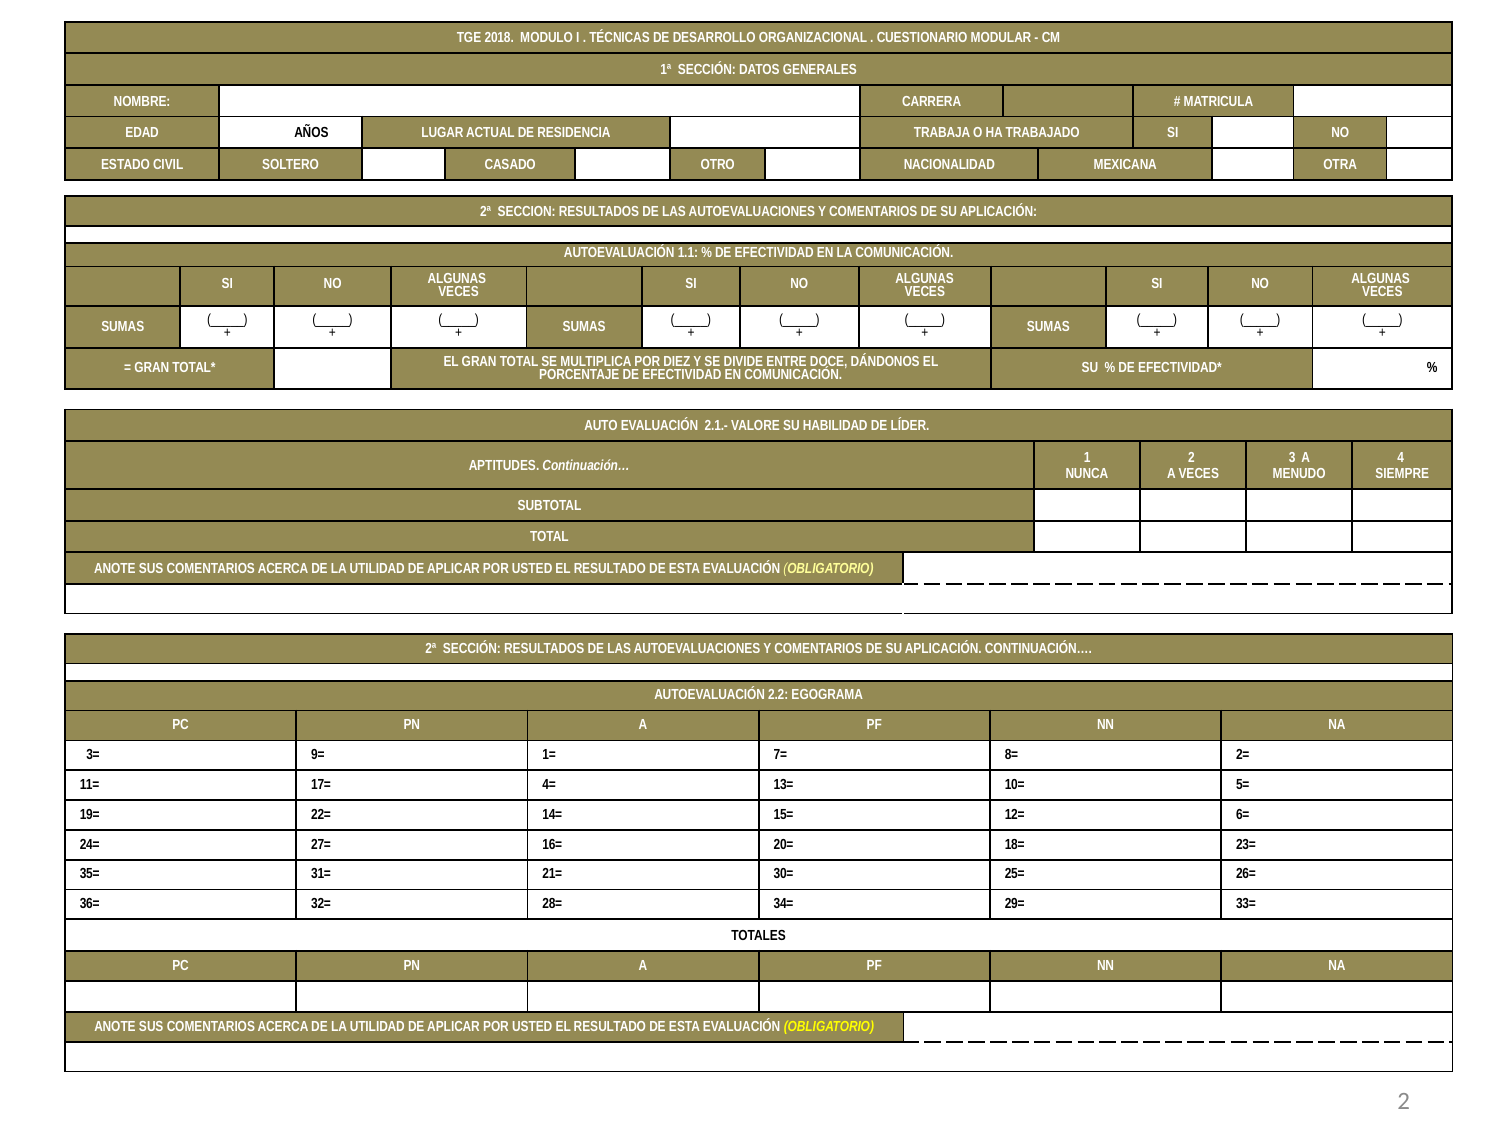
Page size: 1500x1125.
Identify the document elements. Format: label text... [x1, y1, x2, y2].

table_cell [991, 982, 1220, 1011]
table_cell A [528, 952, 758, 980]
table_cell 27= [297, 831, 527, 859]
table_cell 1ª SECCIÓN: DATOS GENERALES [66, 54, 1451, 84]
table_cell 9= [297, 741, 527, 769]
table_cell 23= [1222, 831, 1452, 859]
table_cell 33= [1222, 890, 1452, 918]
table_cell 6= [1222, 801, 1452, 829]
table_cell 21= [528, 861, 758, 889]
table_cell NN [991, 952, 1220, 980]
table_cell NO [1294, 117, 1386, 147]
table_cell 34= [760, 890, 989, 918]
table_cell [1387, 117, 1451, 147]
table_header 2ª SECCION: RESULTADOS DE LAS AUTOEVALUACIONES Y COMENTARIOS DE SU APLICACIÓN: [66, 197, 1451, 225]
table_cell # MATRICULA [1134, 86, 1293, 116]
table_cell [66, 585, 903, 613]
table_cell [576, 149, 669, 179]
table_cell [66, 982, 295, 1011]
table_cell [65, 390, 1452, 409]
table_cell [903, 584, 1451, 613]
table_cell SUBTOTAL [66, 490, 1033, 520]
table_cell CARRERA [861, 86, 1002, 116]
table_cell 3= [66, 741, 295, 769]
table_cell AUTOEVALUACIÓN 2.2: EGOGRAMA [66, 682, 1452, 710]
table_cell NO [741, 267, 858, 305]
table_cell 4 SIEMPRE [1353, 442, 1451, 488]
table_cell SUMAS [527, 307, 641, 347]
table_cell 11= [66, 771, 295, 799]
table_cell NACIONALIDAD [861, 149, 1037, 179]
table_cell [66, 664, 1452, 680]
table_cell [1247, 522, 1351, 551]
table_cell [1004, 86, 1132, 116]
table_cell 10= [991, 771, 1220, 799]
table_cell [66, 227, 1451, 242]
table_cell (_____) + [860, 307, 990, 347]
table_cell ANOTE SUS COMENTARIOS ACERCA DE LA UTILIDAD DE APLICAR POR USTED EL RESULTADO DE ESTA EVALUACIÓN (OBLIGATORIO) [66, 553, 902, 583]
table_cell [1247, 490, 1351, 520]
table_cell [528, 982, 758, 1011]
table_cell (_____) + [741, 307, 858, 347]
table_cell [1035, 522, 1139, 551]
table_cell [527, 267, 641, 305]
table_cell TOTALES [66, 920, 1452, 950]
table_cell APTITUDES. Continuación… [66, 442, 1033, 488]
table_cell A [528, 711, 758, 740]
table_cell [1294, 86, 1451, 116]
table_cell ANOTE SUS COMENTARIOS ACERCA DE LA UTILIDAD DE APLICAR POR USTED EL RESULTADO DE ESTA EVALUACIÓN (OBLIGATORIO) [66, 1013, 903, 1041]
table_cell NA [1222, 952, 1452, 980]
table_cell 1 NUNCA [1035, 442, 1139, 488]
table_cell [1141, 490, 1245, 520]
table_cell 17= [297, 771, 527, 799]
table_cell SI [643, 267, 739, 305]
table_cell SUMAS [66, 307, 179, 347]
table_cell MEXICANA [1039, 149, 1211, 179]
table_cell 22= [297, 801, 527, 829]
table_cell [904, 1013, 1452, 1042]
table_cell NOMBRE: [66, 86, 218, 116]
table_cell 12= [991, 801, 1220, 829]
table_cell [66, 267, 179, 305]
table_cell PN [297, 952, 527, 980]
table_cell 16= [528, 831, 758, 859]
table_cell [760, 982, 989, 1011]
table_cell [297, 982, 527, 1011]
table_cell SI [181, 267, 273, 305]
table_cell [671, 117, 859, 147]
table_cell 35= [66, 861, 295, 889]
table_cell OTRO [671, 149, 764, 179]
table_cell 28= [528, 890, 758, 918]
table_cell [1141, 522, 1245, 551]
table_cell [766, 149, 859, 179]
table_cell SUMAS [992, 307, 1105, 347]
table_cell = GRAN TOTAL* [66, 349, 273, 388]
table_cell 29= [991, 890, 1220, 918]
table_cell SI [1134, 117, 1211, 147]
table_cell NO [1209, 267, 1312, 305]
table_cell 2= [1222, 741, 1452, 769]
table_cell 13= [760, 771, 989, 799]
table_cell 26= [1222, 861, 1452, 889]
table_cell LUGAR ACTUAL DE RESIDENCIA [363, 117, 669, 147]
table_cell 2 A VECES [1141, 442, 1245, 488]
table_cell SU % DE EFECTIVIDAD* [992, 349, 1312, 388]
table_header 2ª SECCIÓN: RESULTADOS DE LAS AUTOEVALUACIONES Y COMENTARIOS DE SU APLICACIÓN. CONTINUACIÓN…. [66, 635, 1452, 663]
table_cell (_____) + [1107, 307, 1207, 347]
table_cell 20= [760, 831, 989, 859]
table_cell [275, 349, 390, 388]
table_cell [1213, 117, 1293, 147]
table_cell PC [66, 711, 295, 740]
table_cell 4= [528, 771, 758, 799]
table_cell 30= [760, 861, 989, 889]
table_cell (_____) + [392, 307, 526, 347]
table_cell 7= [760, 741, 989, 769]
table_cell NO [275, 267, 390, 305]
slide_number 2 [1074, 1072, 1425, 1125]
table_cell 18= [991, 831, 1220, 859]
table_cell PF [760, 952, 989, 980]
table_cell [992, 267, 1105, 305]
table_cell ALGUNAS VECES [1313, 267, 1451, 305]
table_cell [220, 86, 859, 116]
table_cell 31= [297, 861, 527, 889]
table_cell [1213, 149, 1293, 179]
table_cell 24= [66, 831, 295, 859]
table_cell 36= [66, 890, 295, 918]
table_cell [1222, 982, 1452, 1011]
table_cell AUTOEVALUACIÓN 1.1: % DE EFECTIVIDAD EN LA COMUNICACIÓN. [66, 244, 1451, 266]
table_cell (_____) + [1209, 307, 1312, 347]
table_cell 32= [297, 890, 527, 918]
table_cell (_____) + [275, 307, 390, 347]
table_cell % [1313, 349, 1451, 388]
table_cell EL GRAN TOTAL SE MULTIPLICA POR DIEZ Y SE DIVIDE ENTRE DOCE, DÁNDONOS EL PORCENTAJE DE EFECTIVIDAD EN COMUNICACIÓN. [392, 349, 990, 388]
table_cell 15= [760, 801, 989, 829]
table_cell TRABAJA O HA TRABAJADO [861, 117, 1132, 147]
table_cell 3 A MENUDO [1247, 442, 1351, 488]
table_cell [1353, 522, 1451, 551]
table_cell [904, 553, 1451, 584]
table_cell (_____) + [643, 307, 739, 347]
table_cell NN [991, 711, 1220, 740]
table_cell [1353, 490, 1451, 520]
table_cell PN [297, 711, 527, 740]
table_cell ESTADO CIVIL [66, 149, 218, 179]
table_cell EDAD [66, 117, 218, 147]
table_cell TOTAL [66, 522, 1033, 551]
table_cell 1= [528, 741, 758, 769]
table_cell OTRA [1294, 149, 1386, 179]
table_cell CASADO [446, 149, 574, 179]
table_header TGE 2018. MODULO I . TÉCNICAS DE DESARROLLO ORGANIZACIONAL . CUESTIONARIO MODULAR - CM [66, 23, 1451, 52]
table_cell NA [1222, 711, 1452, 740]
table_cell AUTO EVALUACIÓN 2.1.- VALORE SU HABILIDAD DE LÍDER. [66, 410, 1451, 440]
table_cell [1035, 490, 1139, 520]
table_cell (_____) + [1313, 307, 1451, 347]
table_cell [363, 149, 444, 179]
table_cell [66, 1043, 903, 1071]
table_cell ALGUNAS VECES [392, 267, 526, 305]
table_cell 19= [66, 801, 295, 829]
table_cell [1387, 149, 1451, 179]
table_cell PF [760, 711, 989, 740]
table_cell SI [1107, 267, 1207, 305]
table_cell AÑOS [220, 117, 361, 147]
table_cell [903, 1042, 1452, 1071]
table_cell 5= [1222, 771, 1452, 799]
table_cell 14= [528, 801, 758, 829]
table_cell PC [66, 952, 295, 980]
table_cell 25= [991, 861, 1220, 889]
table_cell 8= [991, 741, 1220, 769]
table_cell ALGUNAS VECES [860, 267, 990, 305]
table_cell (_____) + [181, 307, 273, 347]
table_cell SOLTERO [220, 149, 361, 179]
